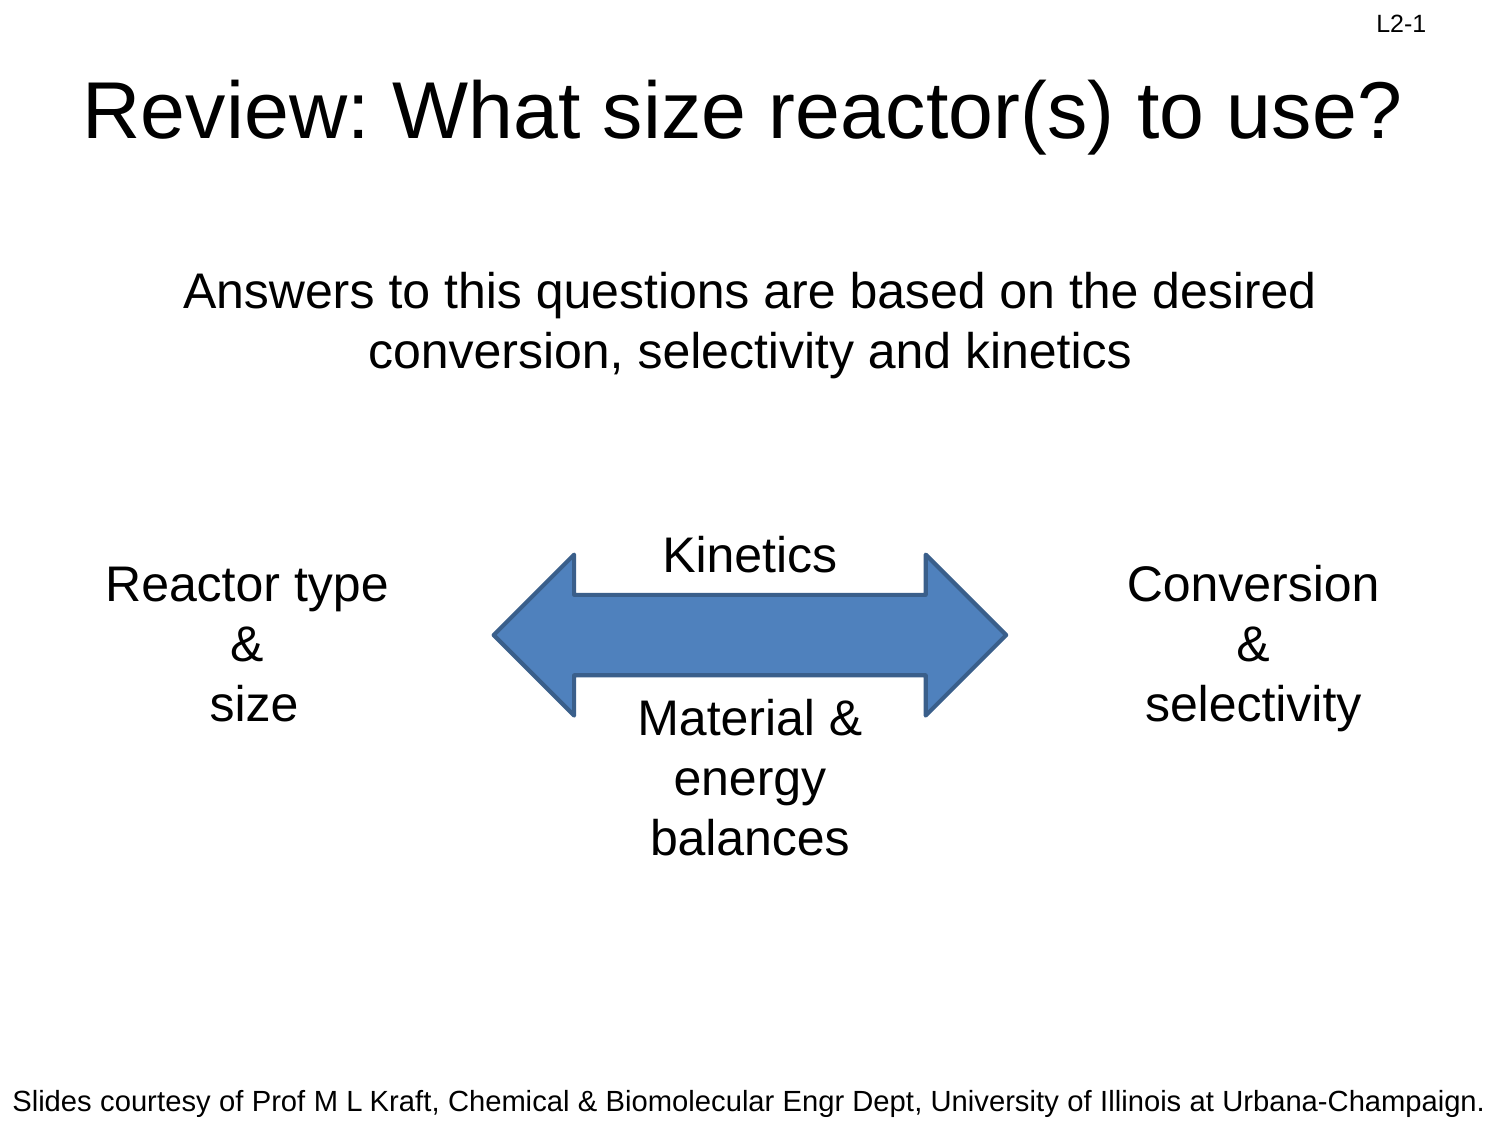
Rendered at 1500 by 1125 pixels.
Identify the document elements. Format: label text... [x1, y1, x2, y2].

title Review: What size reactor(s) to use? [0, 12, 1488, 200]
text_box Answers to this questions are based on the desired conversion, selectivity and kinetics [56, 251, 1444, 386]
text_box Conversion & selectivity [1084, 544, 1422, 739]
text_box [493, 514, 1007, 876]
text_box Reactor type & size [78, 544, 416, 739]
